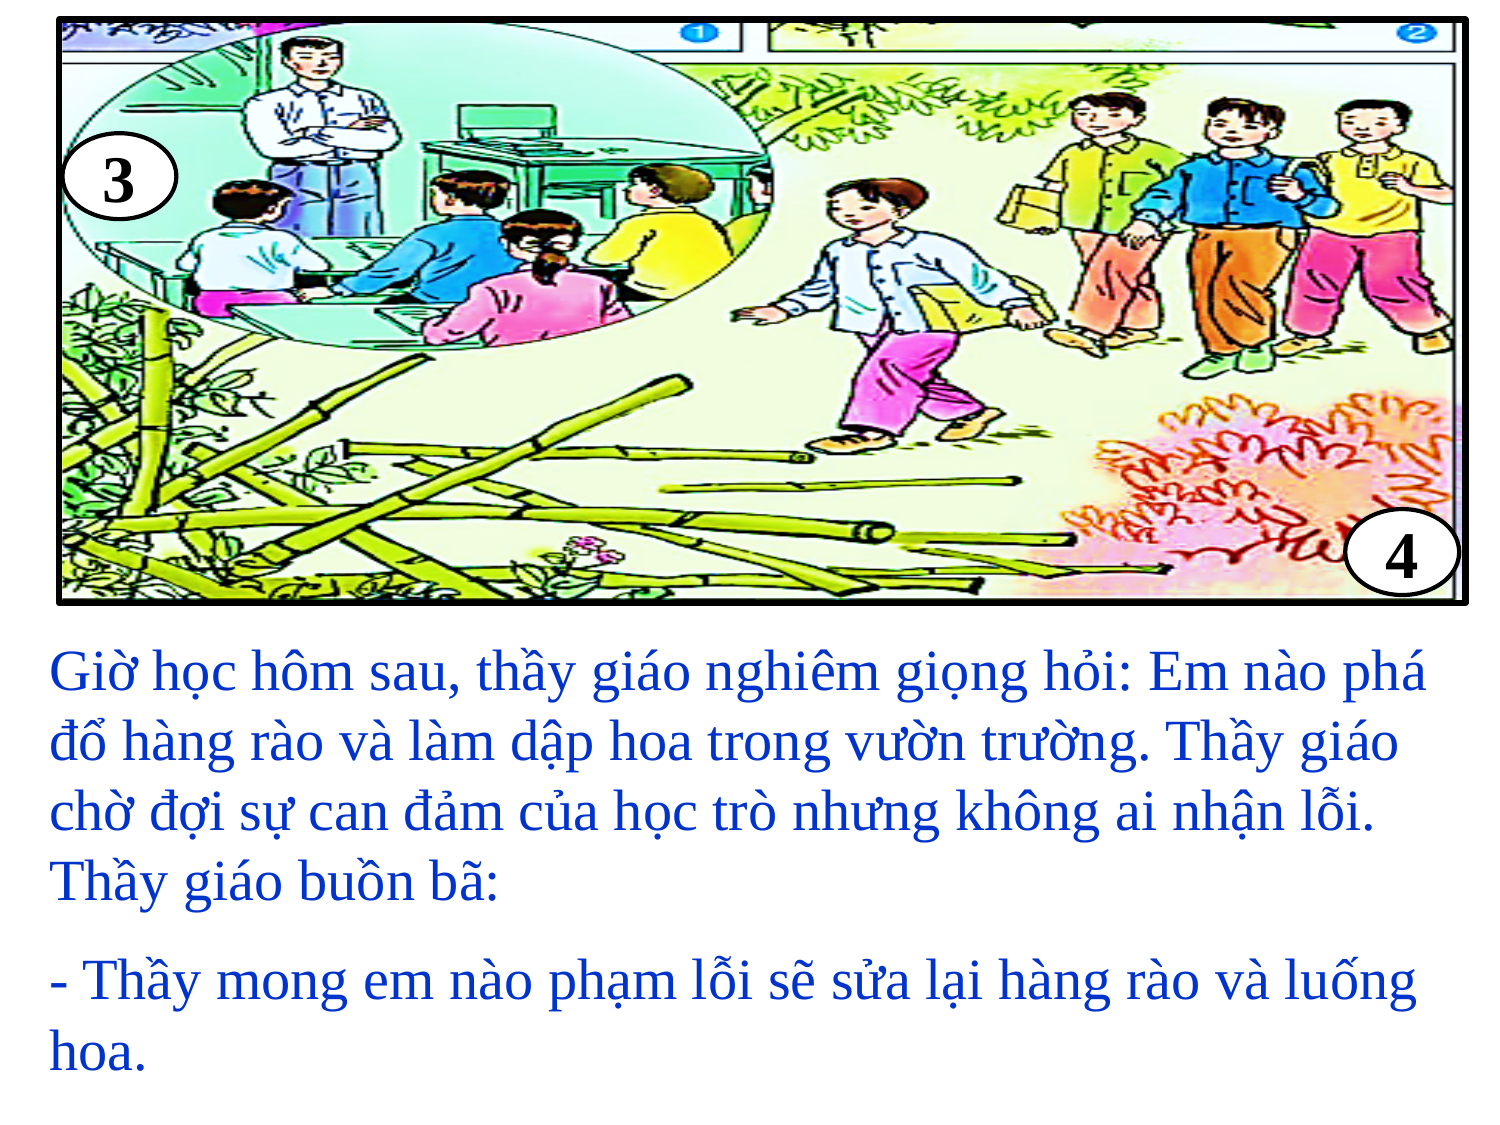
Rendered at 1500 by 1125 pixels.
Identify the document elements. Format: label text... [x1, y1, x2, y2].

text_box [62, 22, 1463, 601]
text_box Giờ học hôm sau, thầy giáo nghiêm giọng hỏi: Em nào phá đổ hàng rào và làm dập hoa trong vườn trường. Thầy giáo chờ đợi sự can đảm của học trò nhưng không ai nhận lỗi. Thầy giáo buồn bã: - Thầy mong em nào phạm lỗi sẽ sửa lại hàng rào và luống hoa. [34, 625, 1491, 1089]
